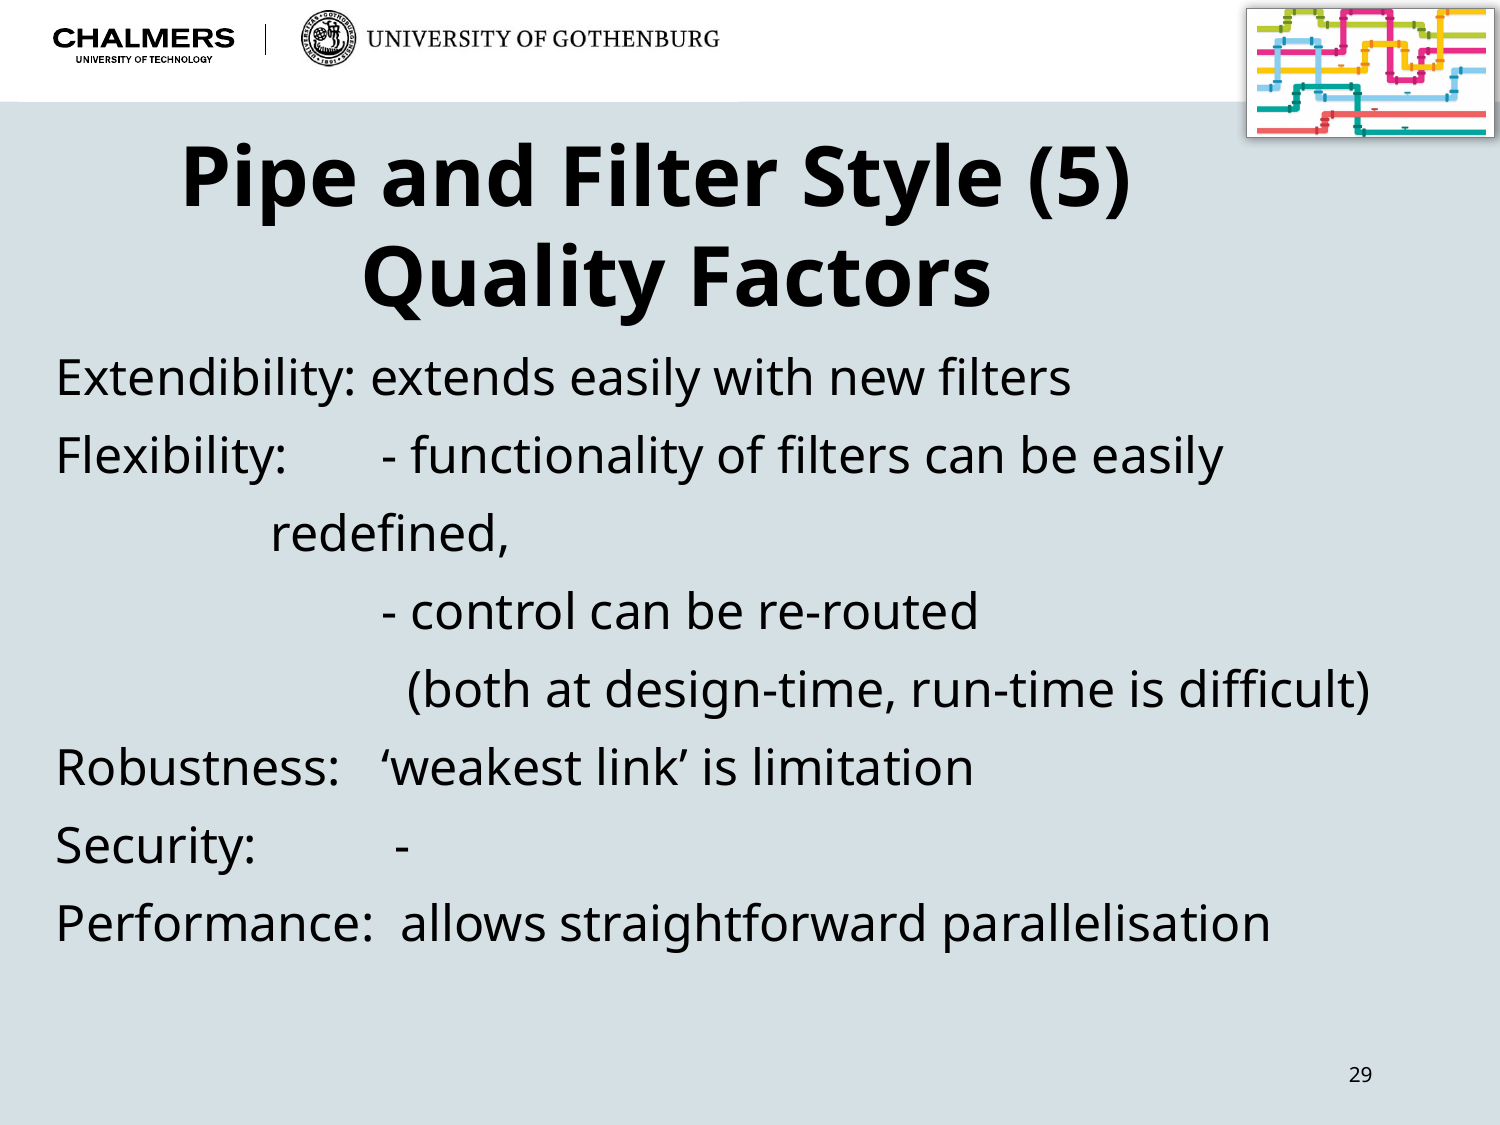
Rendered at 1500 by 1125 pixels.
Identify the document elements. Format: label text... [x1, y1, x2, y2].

slide_number 29 [1074, 1054, 1388, 1125]
title Pipe and Filter Style (5) Quality Factors [100, 129, 1211, 317]
text_box Extendibility: extends easily with new filters Flexibility: - functionality of filters can be easily redefined, - control can be re-routed (both at design-time, run-time is difficult) Robustness: ‘weakest link’ is limitation Security: - Performance: allows straightforward parallelisation [41, 320, 1500, 959]
picture [0, 0, 720, 96]
picture [64, 8, 1500, 138]
